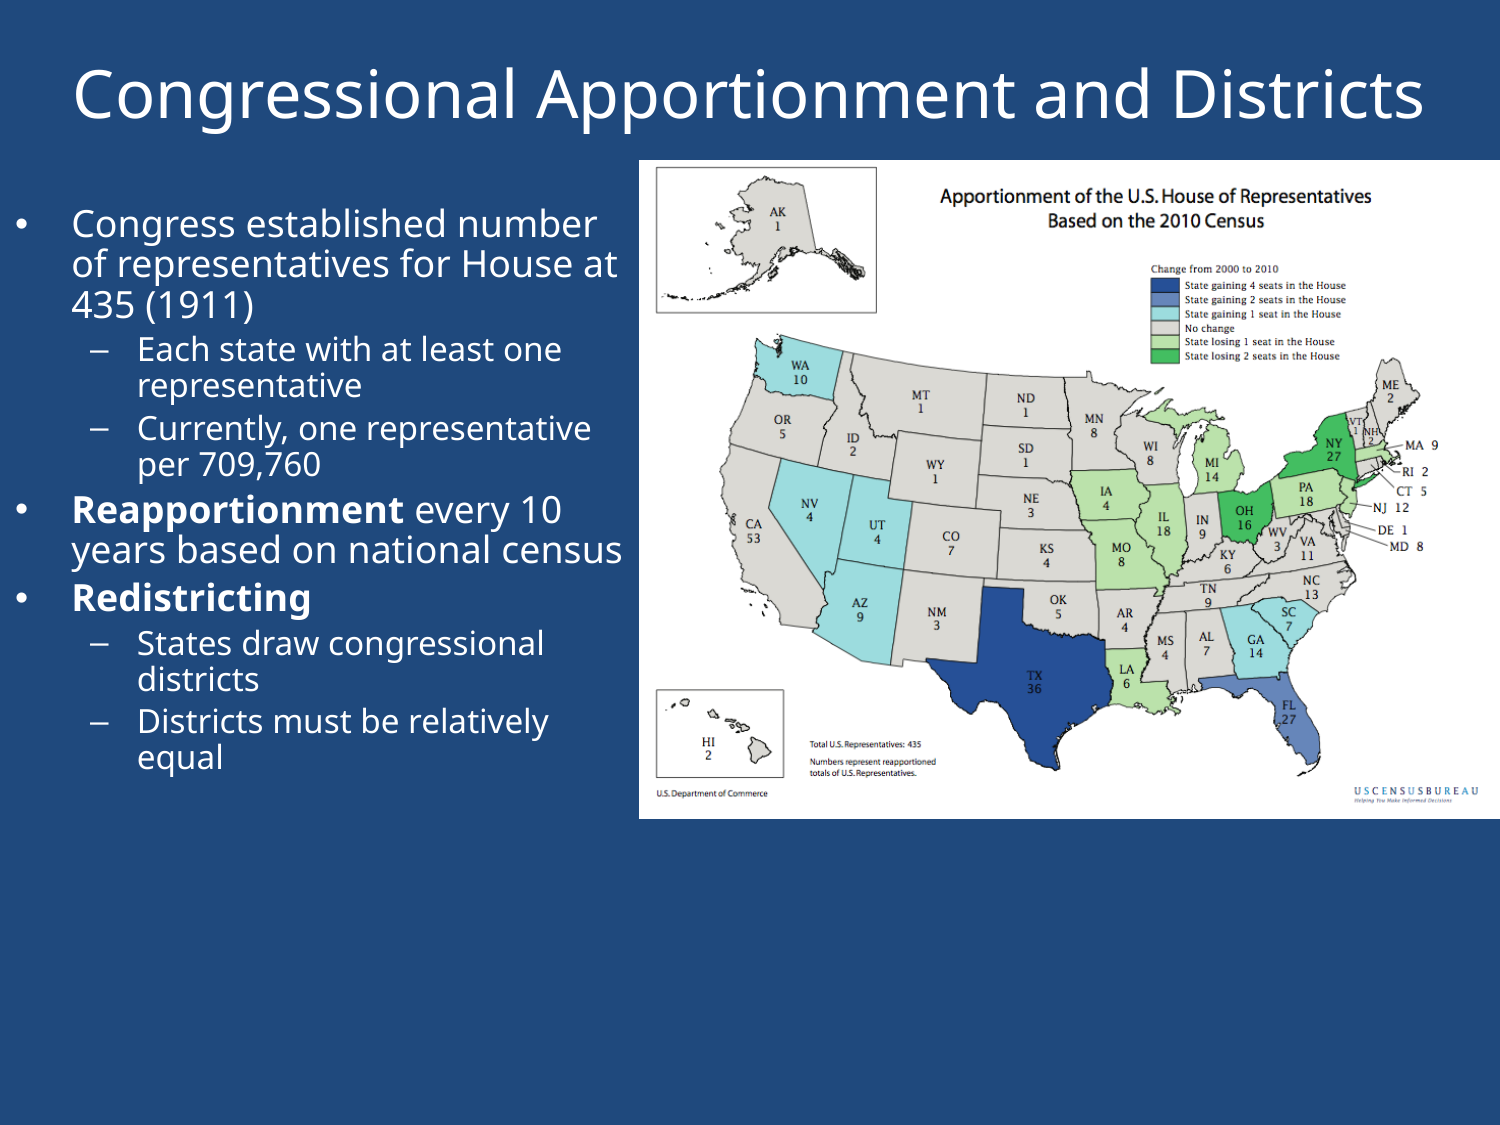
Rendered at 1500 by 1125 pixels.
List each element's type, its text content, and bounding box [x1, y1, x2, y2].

list Congress established number of representatives for House at 435 (1911) Each state with at least one representative Currently, one representative per 709,760 Reapportionment every 10 years based on national census Redistricting States draw congressional districts Districts must be relatively equal [0, 197, 650, 1125]
title Congressional Apportionment and Districts [0, 22, 1500, 161]
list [639, 159, 1500, 820]
